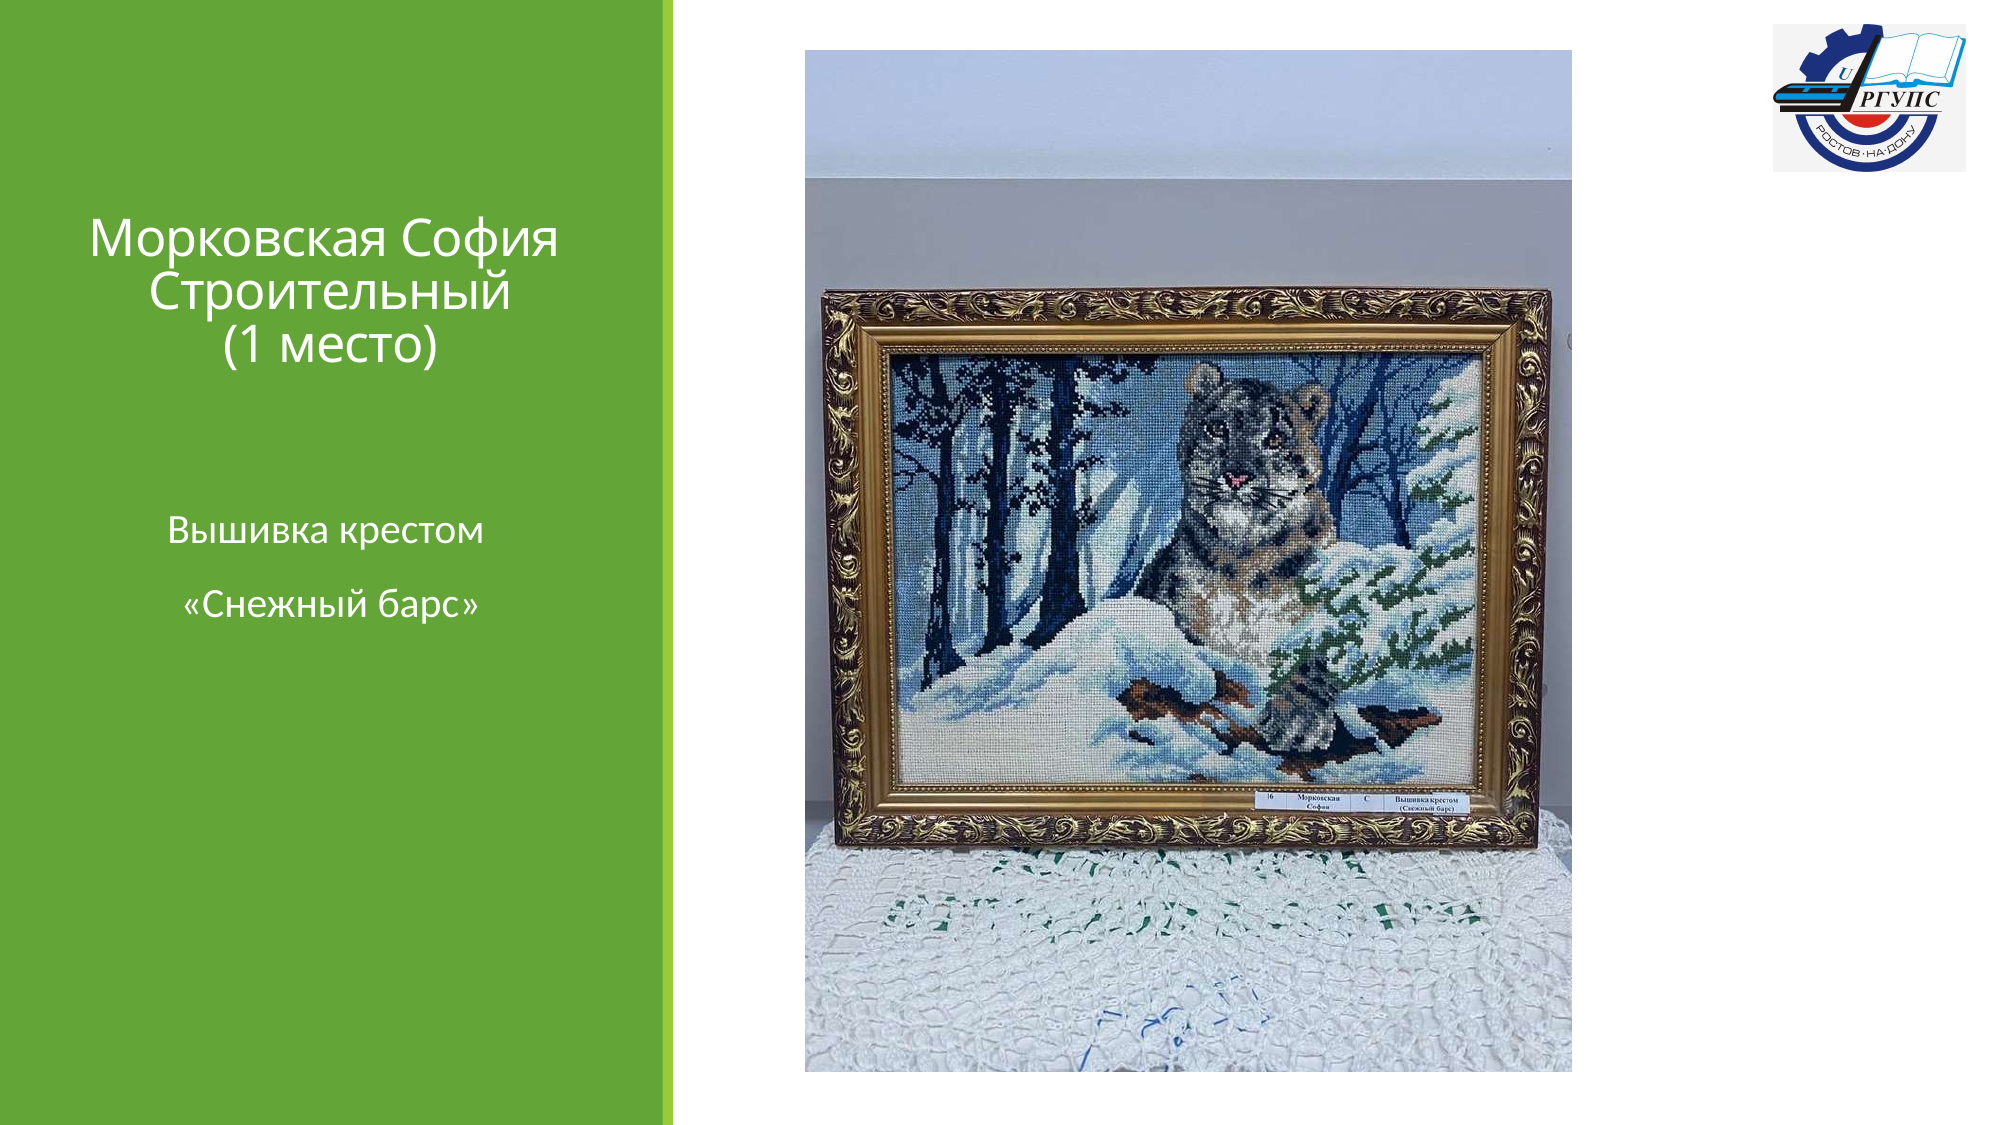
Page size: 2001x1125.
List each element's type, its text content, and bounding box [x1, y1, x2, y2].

title Морковская София Строительный (1 место) [0, 50, 662, 381]
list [805, 50, 1573, 1073]
list Вышивка крестом «Снежный барс» [0, 500, 662, 1048]
picture [1772, 24, 1966, 172]
